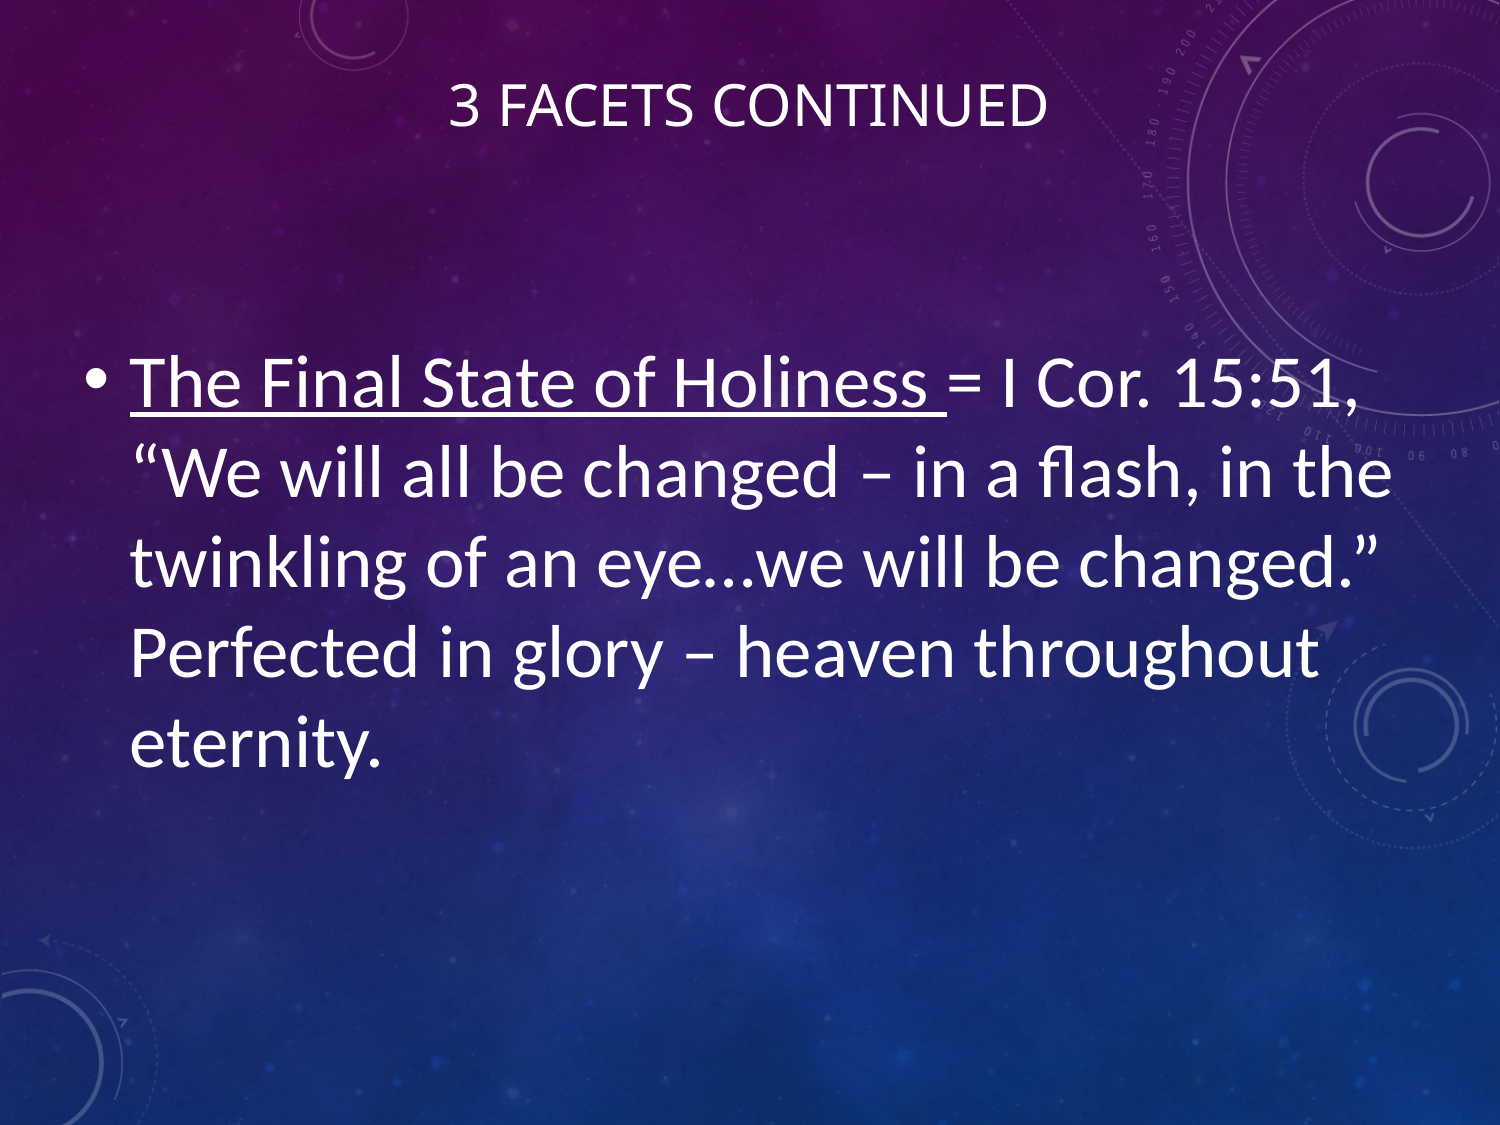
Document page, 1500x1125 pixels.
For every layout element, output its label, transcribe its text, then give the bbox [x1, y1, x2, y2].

title 3 Facets continued [68, 8, 1432, 197]
picture [0, 0, 1500, 1125]
list The Final State of Holiness = I Cor. 15:51, “We will all be changed – in a flash, in the twinkling of an eye…we will be changed.” Perfected in glory – heaven throughout eternity. [68, 324, 1432, 899]
